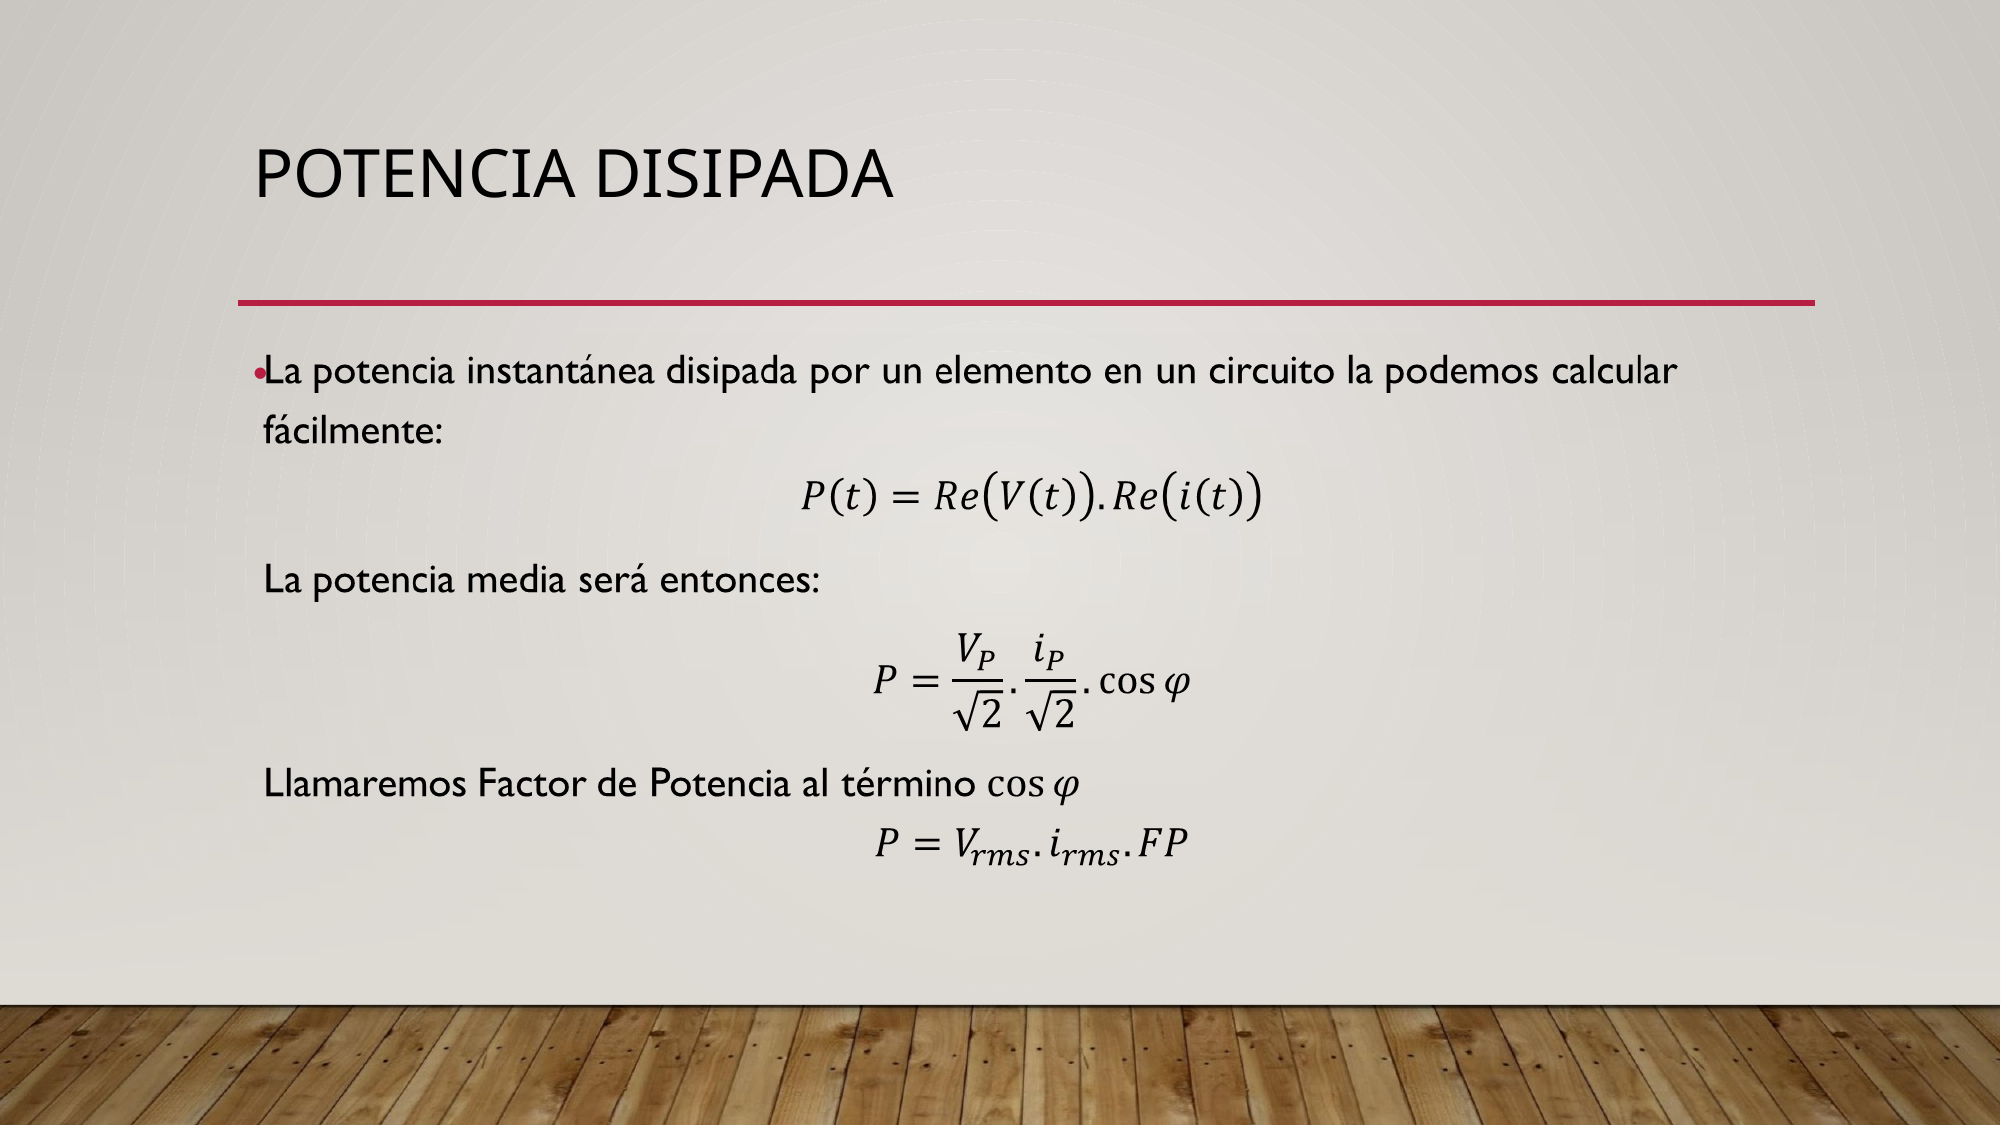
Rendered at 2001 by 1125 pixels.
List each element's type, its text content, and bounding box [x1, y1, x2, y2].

picture [0, 1005, 2000, 1125]
title POTENCIA DISIPADA [238, 131, 1814, 305]
list [238, 330, 1814, 897]
